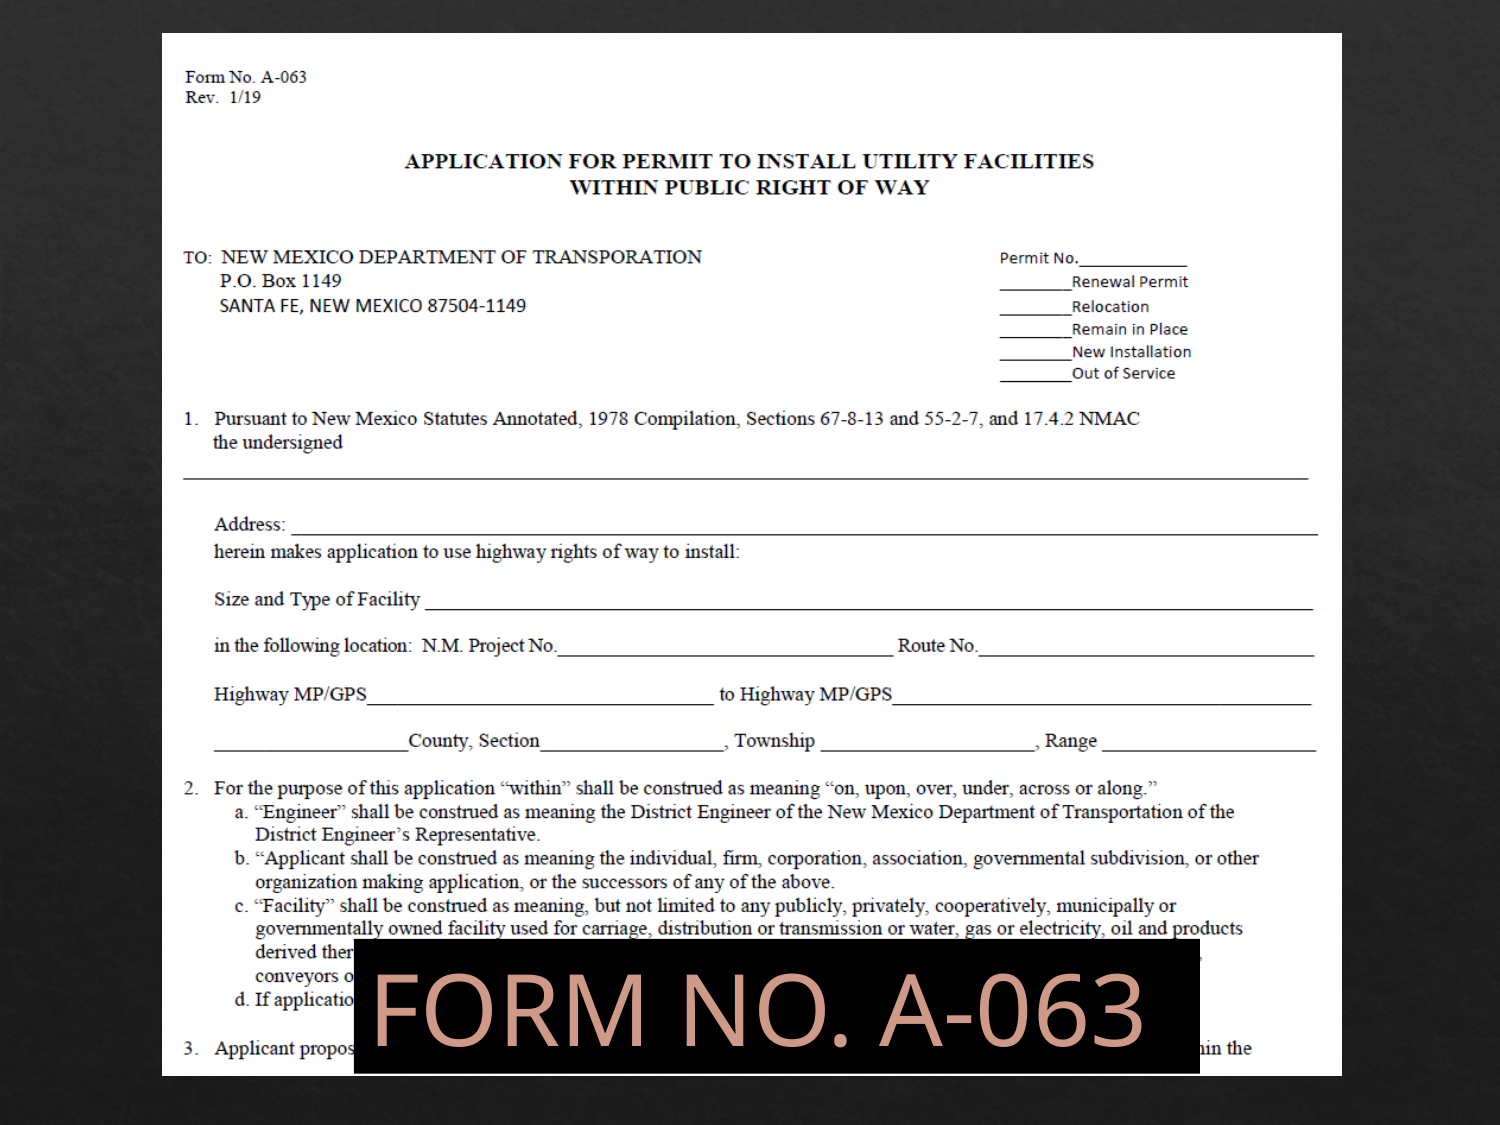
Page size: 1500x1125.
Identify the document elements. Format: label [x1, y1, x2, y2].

picture [162, 33, 1342, 1076]
